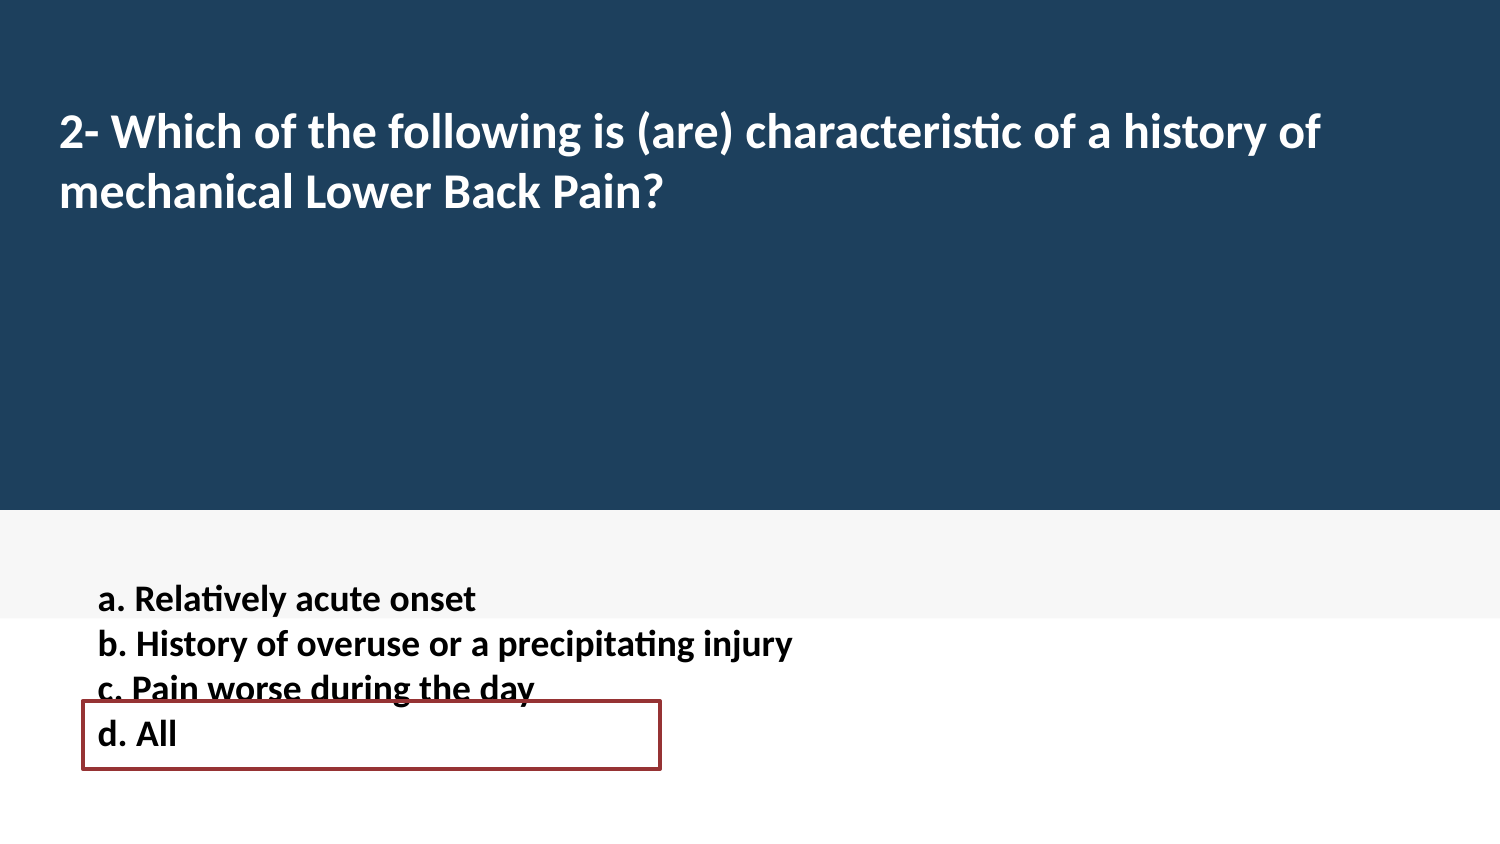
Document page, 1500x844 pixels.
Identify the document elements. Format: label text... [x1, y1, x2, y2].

text_box a. Relatively acute onset b. History of overuse or a precipitating injury c. Pain worse during the day d. All [82, 500, 1418, 769]
text_box 2- Which of the following is (are) characteristic of a history of mechanical Lower Back Pain? [43, 43, 1379, 234]
text_box [81, 699, 662, 771]
text_box [0, 0, 1500, 512]
